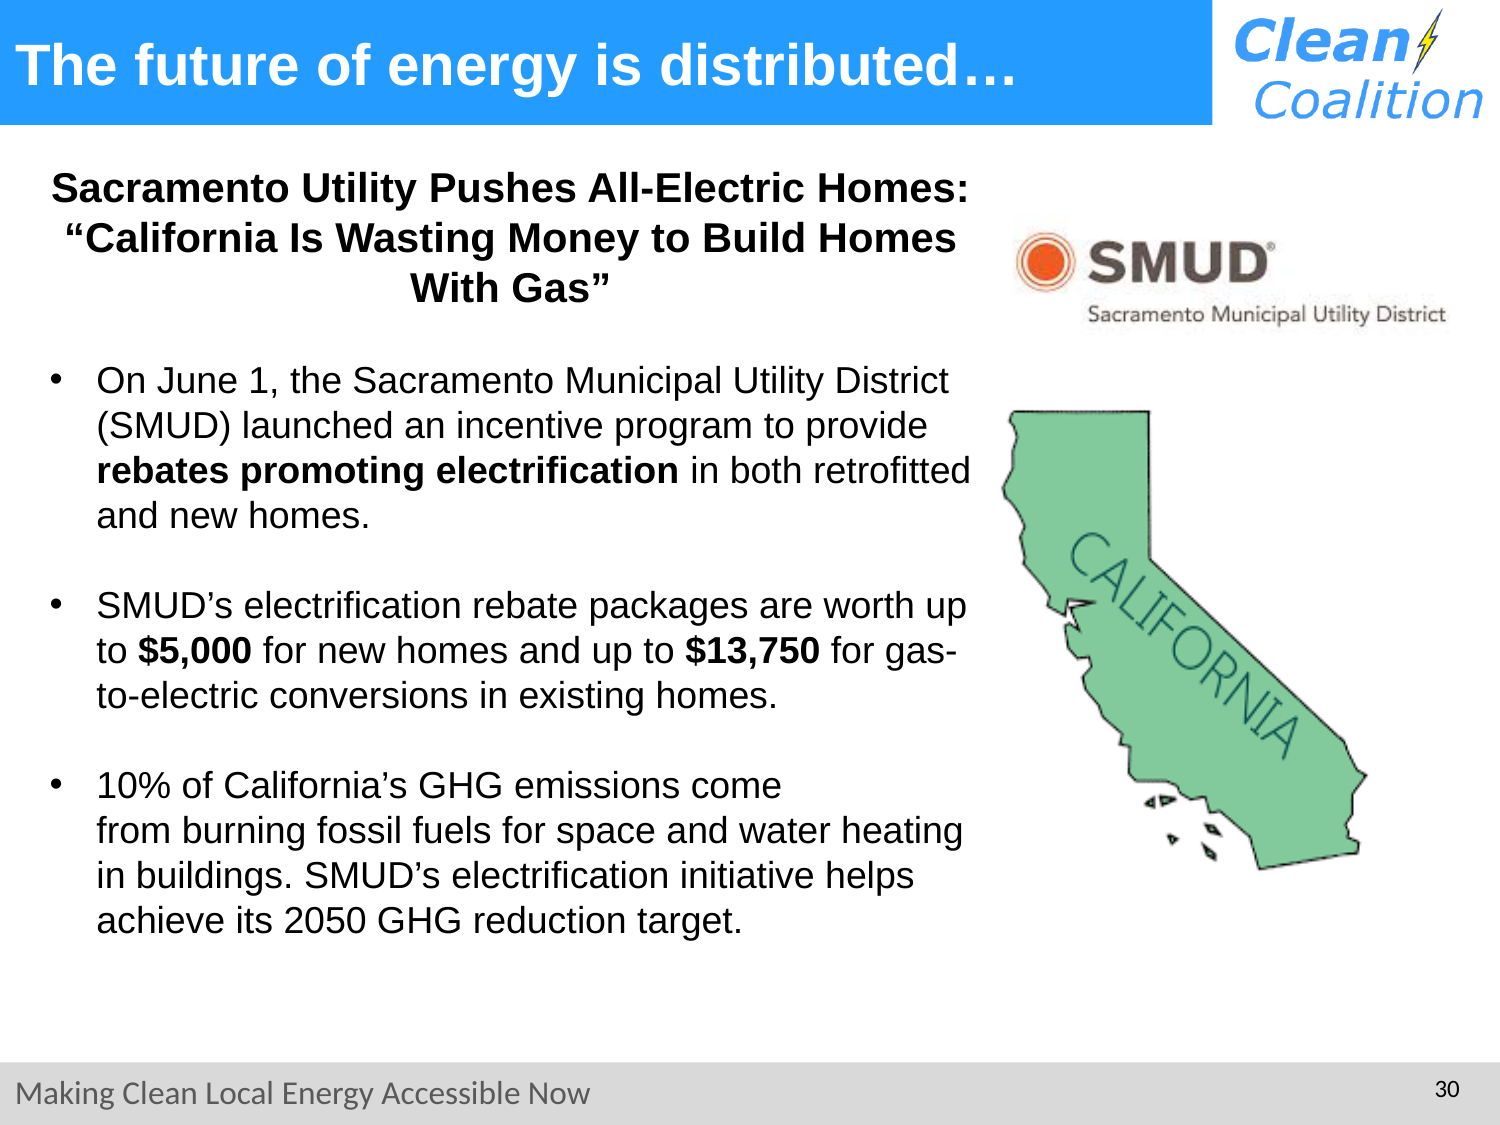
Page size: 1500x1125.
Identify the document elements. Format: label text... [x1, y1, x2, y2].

text_box Sacramento Utility Pushes All-Electric Homes: “California Is Wasting Money to Build Homes With Gas” On June 1, the Sacramento Municipal Utility District (SMUD) launched an incentive program to provide rebates promoting electrification in both retrofitted and new homes. SMUD’s electrification rebate packages are worth up to $5,000 for new homes and up to $13,750 for gas-to-electric conversions in existing homes. 10% of California’s GHG emissions come from burning fossil fuels for space and water heating in buildings. SMUD’s electrification initiative helps achieve its 2050 GHG reduction target. [34, 153, 987, 949]
picture [986, 131, 1475, 888]
title The future of energy is distributed… [0, 0, 1217, 125]
